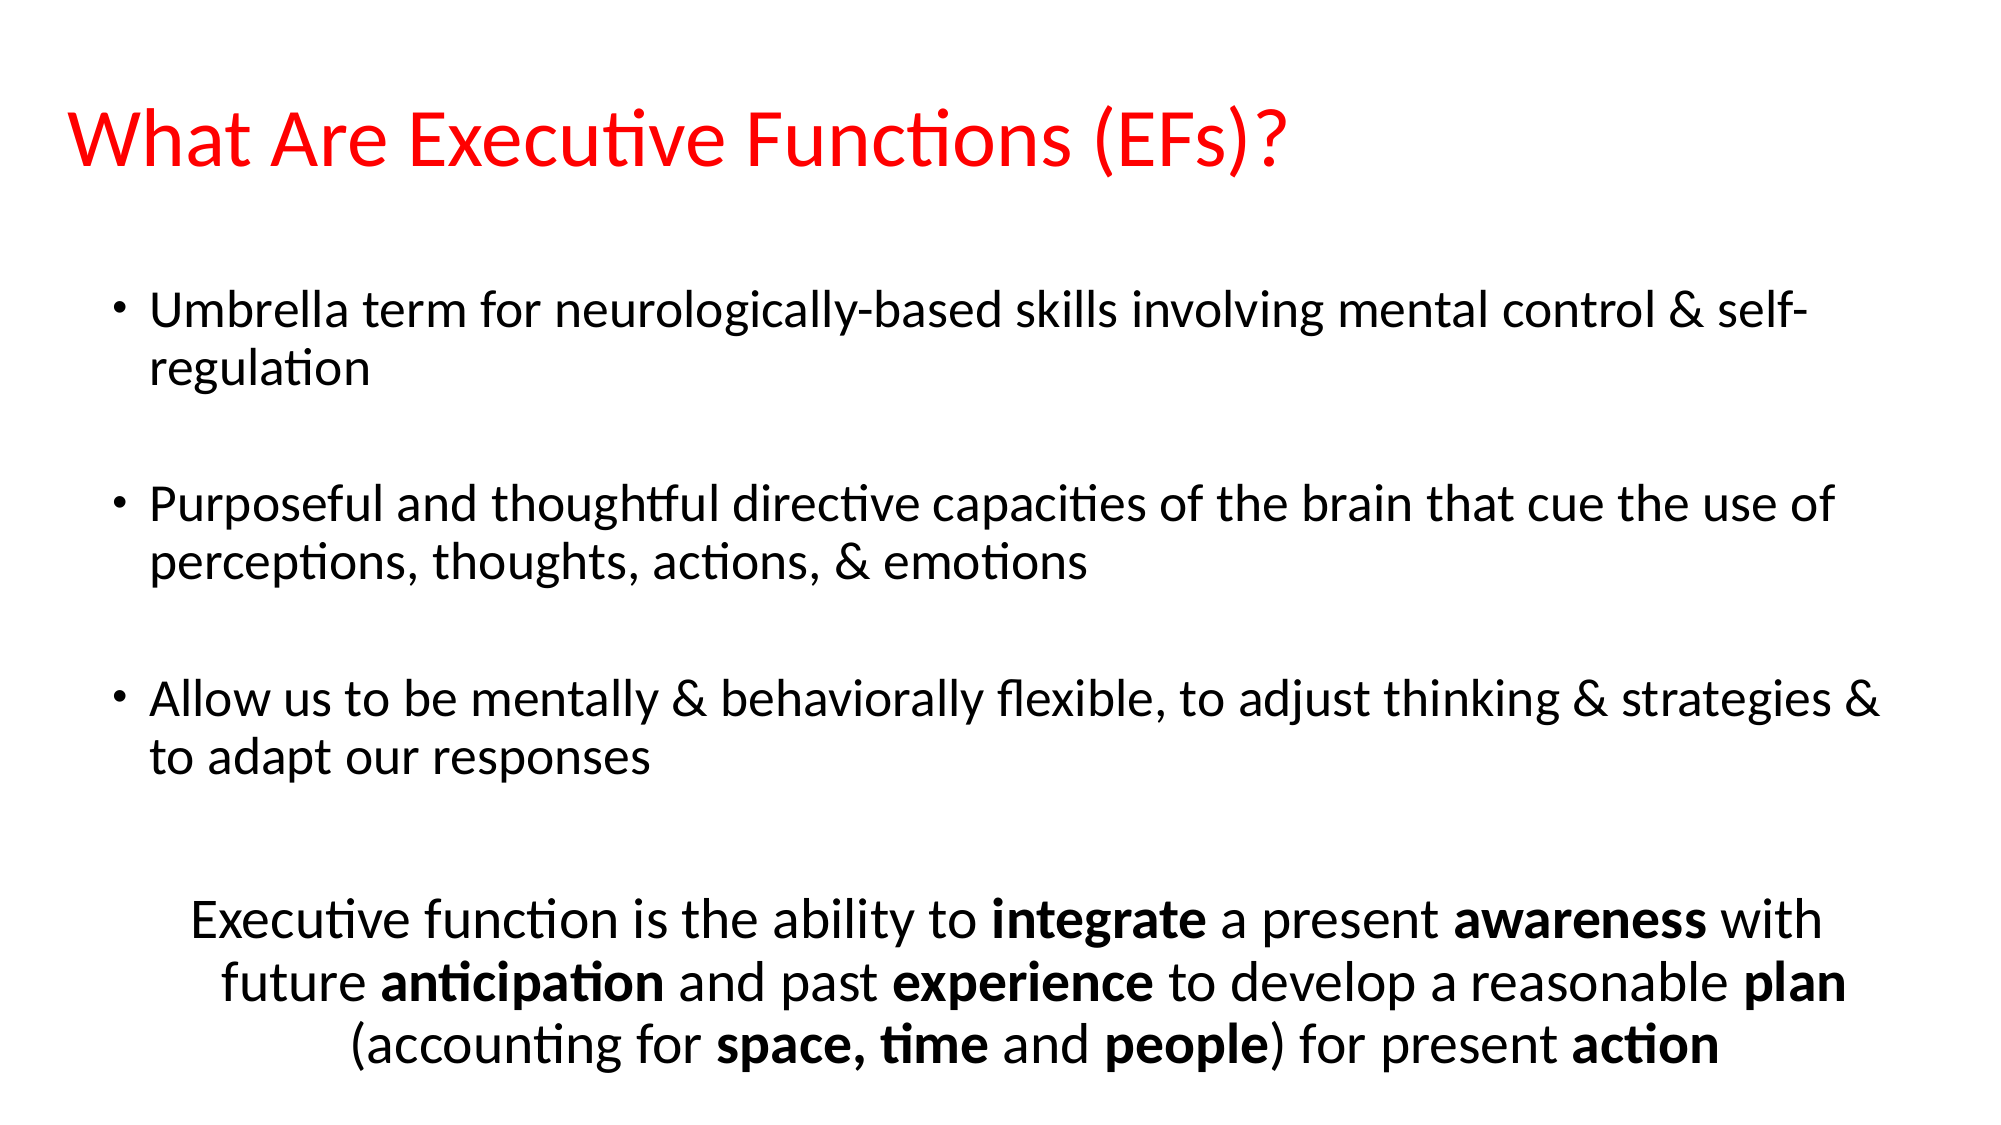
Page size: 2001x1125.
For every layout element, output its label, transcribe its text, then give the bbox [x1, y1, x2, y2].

title What Are Executive Functions (EFs)? [52, 45, 1675, 233]
list Umbrella term for neurologically-based skills involving mental control & self-regulation Purposeful and thoughtful directive capacities of the brain that cue the use of perceptions, thoughts, actions, & emotions Allow us to be mentally & behaviorally flexible, to adjust thinking & strategies & to adapt our responses Executive function is the ability to integrate a present awareness with future anticipation and past experience to develop a reasonable plan (accounting for space, time and people) for present action [97, 273, 1917, 1090]
